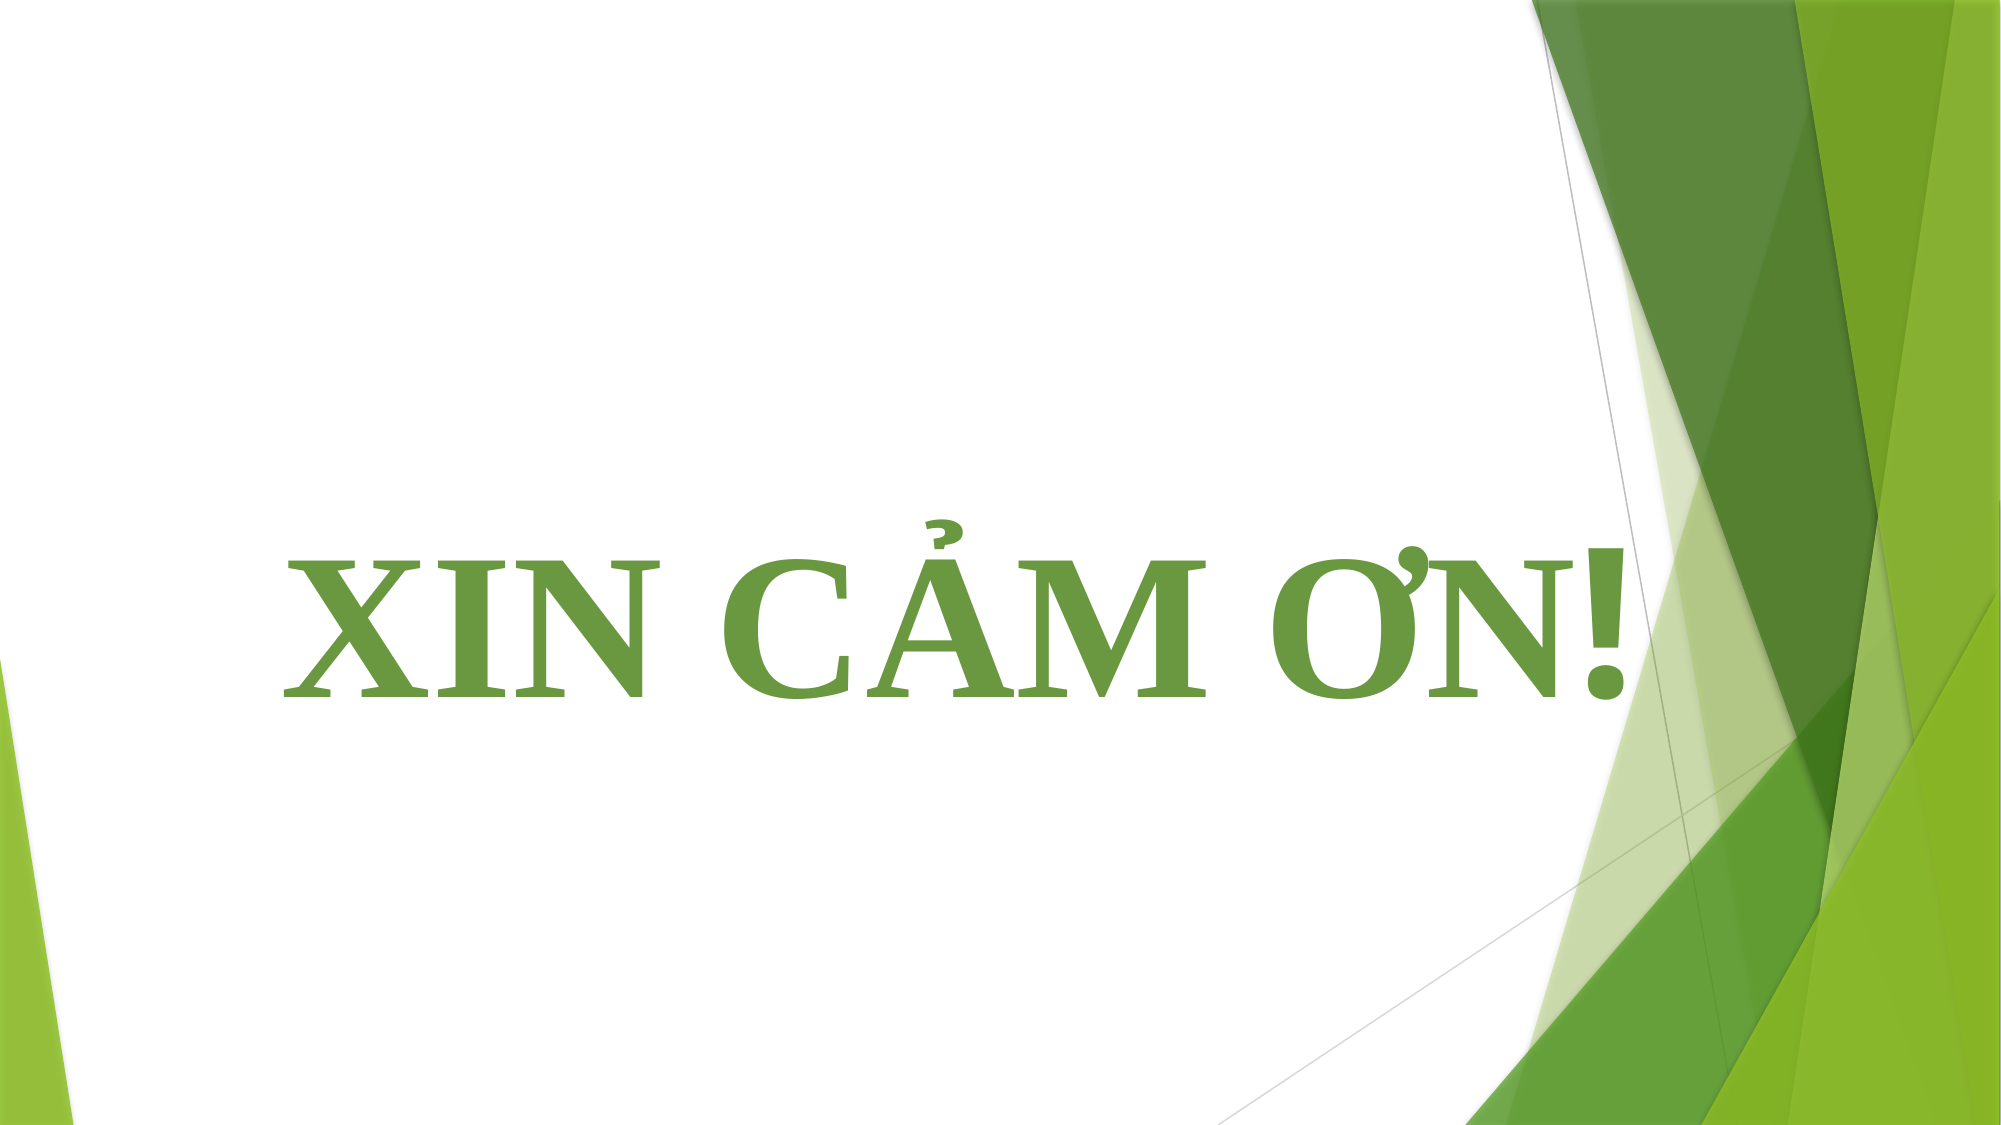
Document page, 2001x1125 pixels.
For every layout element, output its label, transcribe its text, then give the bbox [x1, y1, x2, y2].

title XIN CẢM ƠN! [151, 481, 1767, 644]
